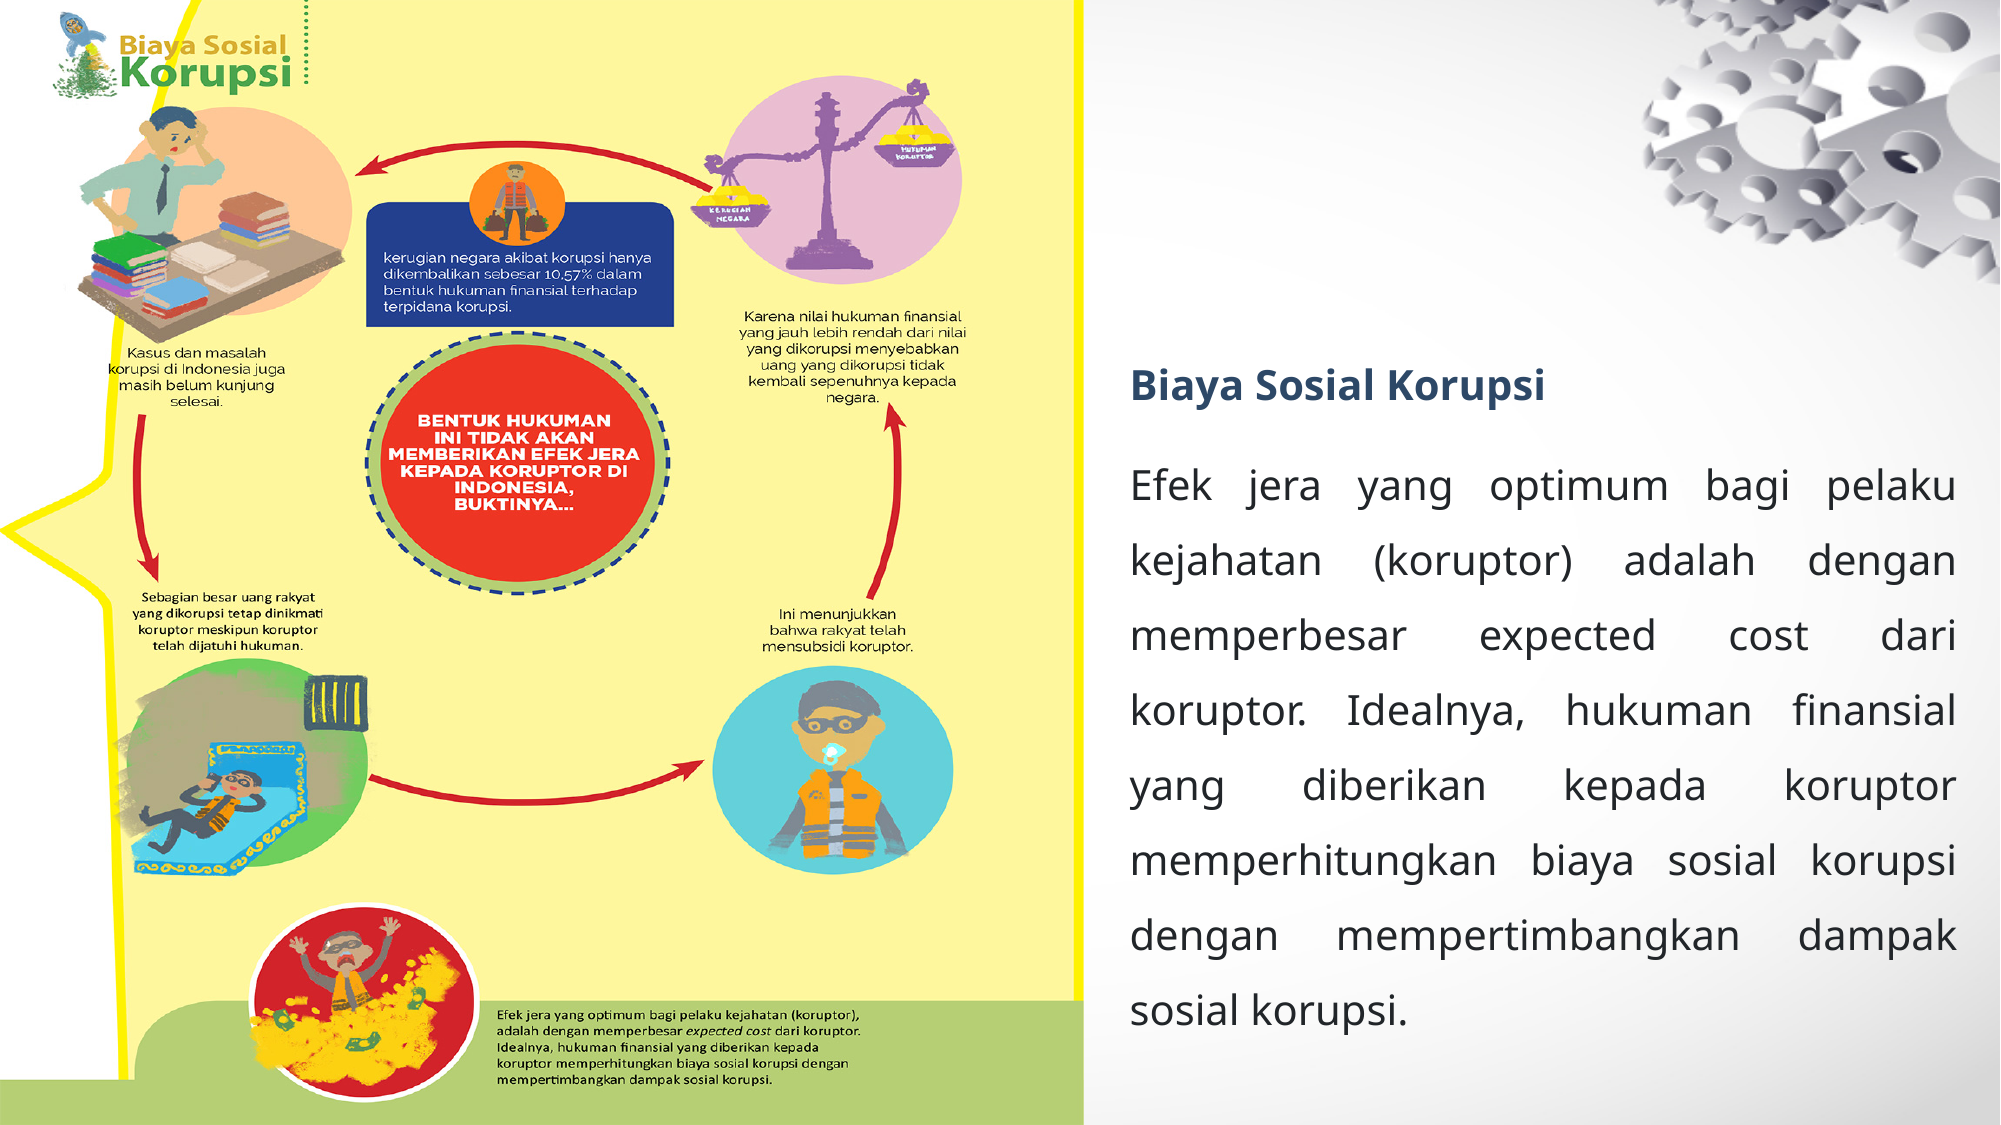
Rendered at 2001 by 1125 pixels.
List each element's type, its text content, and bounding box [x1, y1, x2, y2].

text_box Biaya Sosial Korupsi Efek jera yang optimum bagi pelaku kejahatan (koruptor) adalah dengan memperbesar expected cost dari koruptor. Idealnya, hukuman finansial yang diberikan kepada koruptor memperhitungkan biaya sosial korupsi dengan mempertimbangkan dampak sosial korupsi. [1114, 326, 1973, 1042]
picture [0, 0, 2000, 1125]
